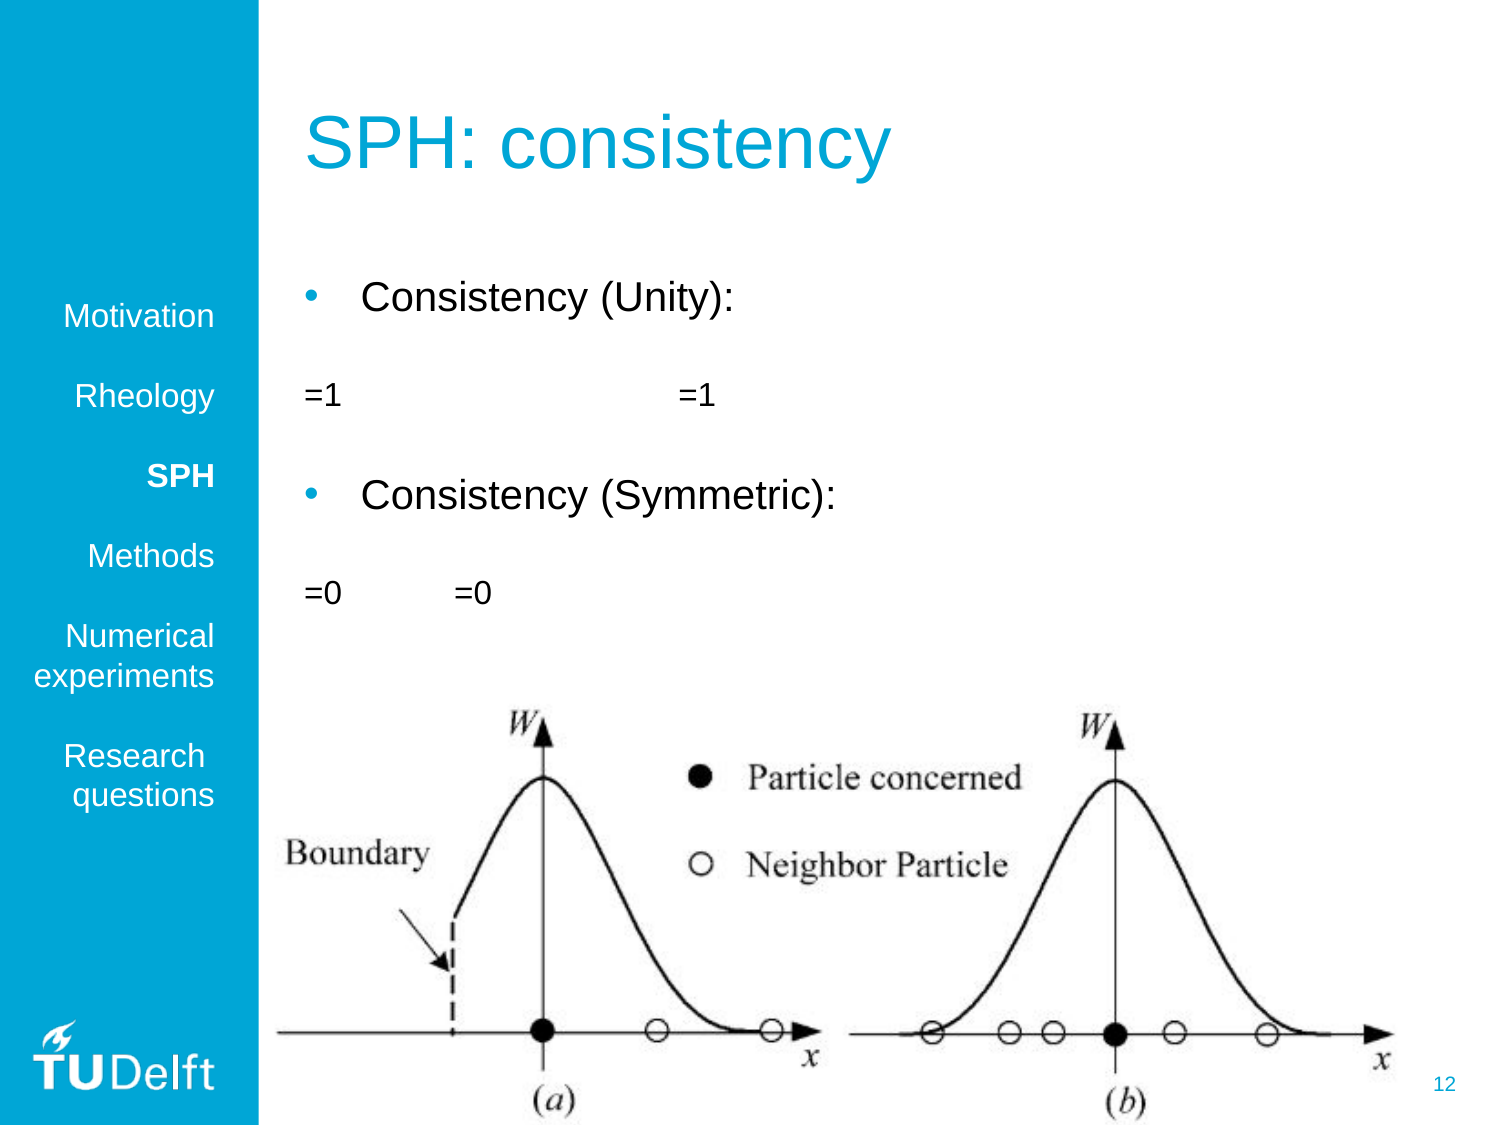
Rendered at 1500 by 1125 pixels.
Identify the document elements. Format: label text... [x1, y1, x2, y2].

text_box Motivation Rheology SPH Methods Numerical experiments Research questions [0, 287, 230, 821]
picture [261, 689, 1428, 1125]
title SPH: consistency [289, 45, 1455, 233]
